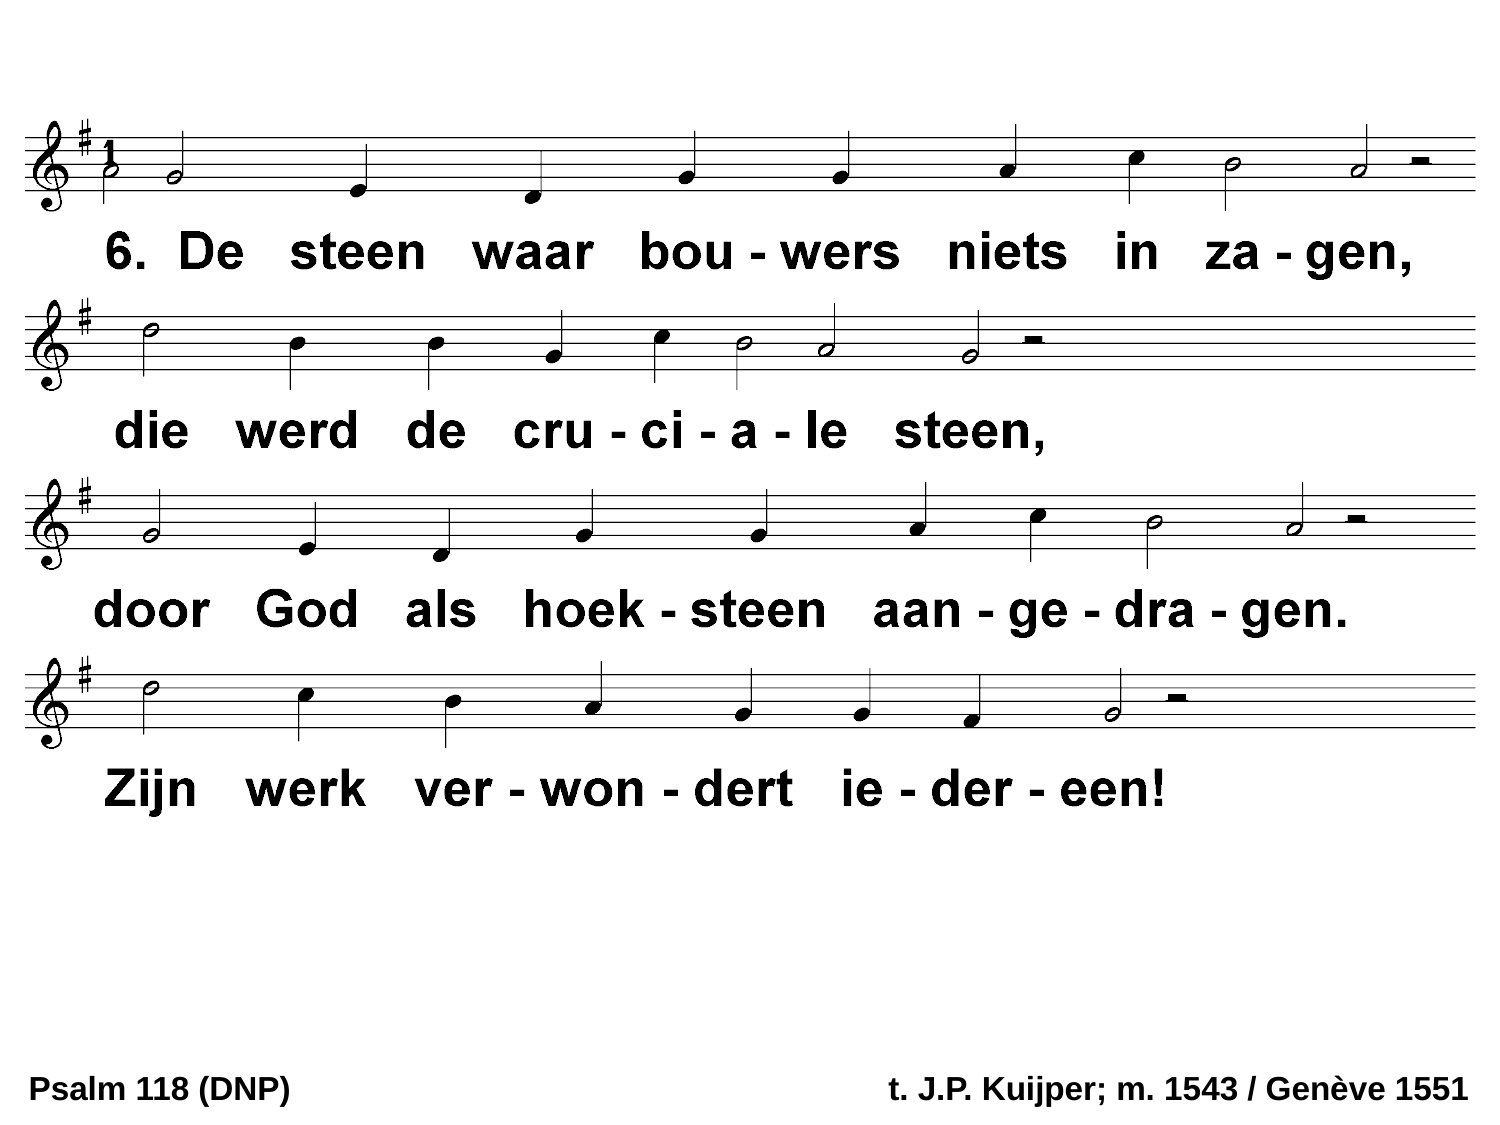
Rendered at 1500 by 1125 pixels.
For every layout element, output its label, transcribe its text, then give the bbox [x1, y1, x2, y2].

picture [10, 103, 1490, 831]
text_box Psalm 118 (DNP) t. J.P. Kuijper; m. 1543 / Genève 1551 [13, 1059, 1495, 1115]
